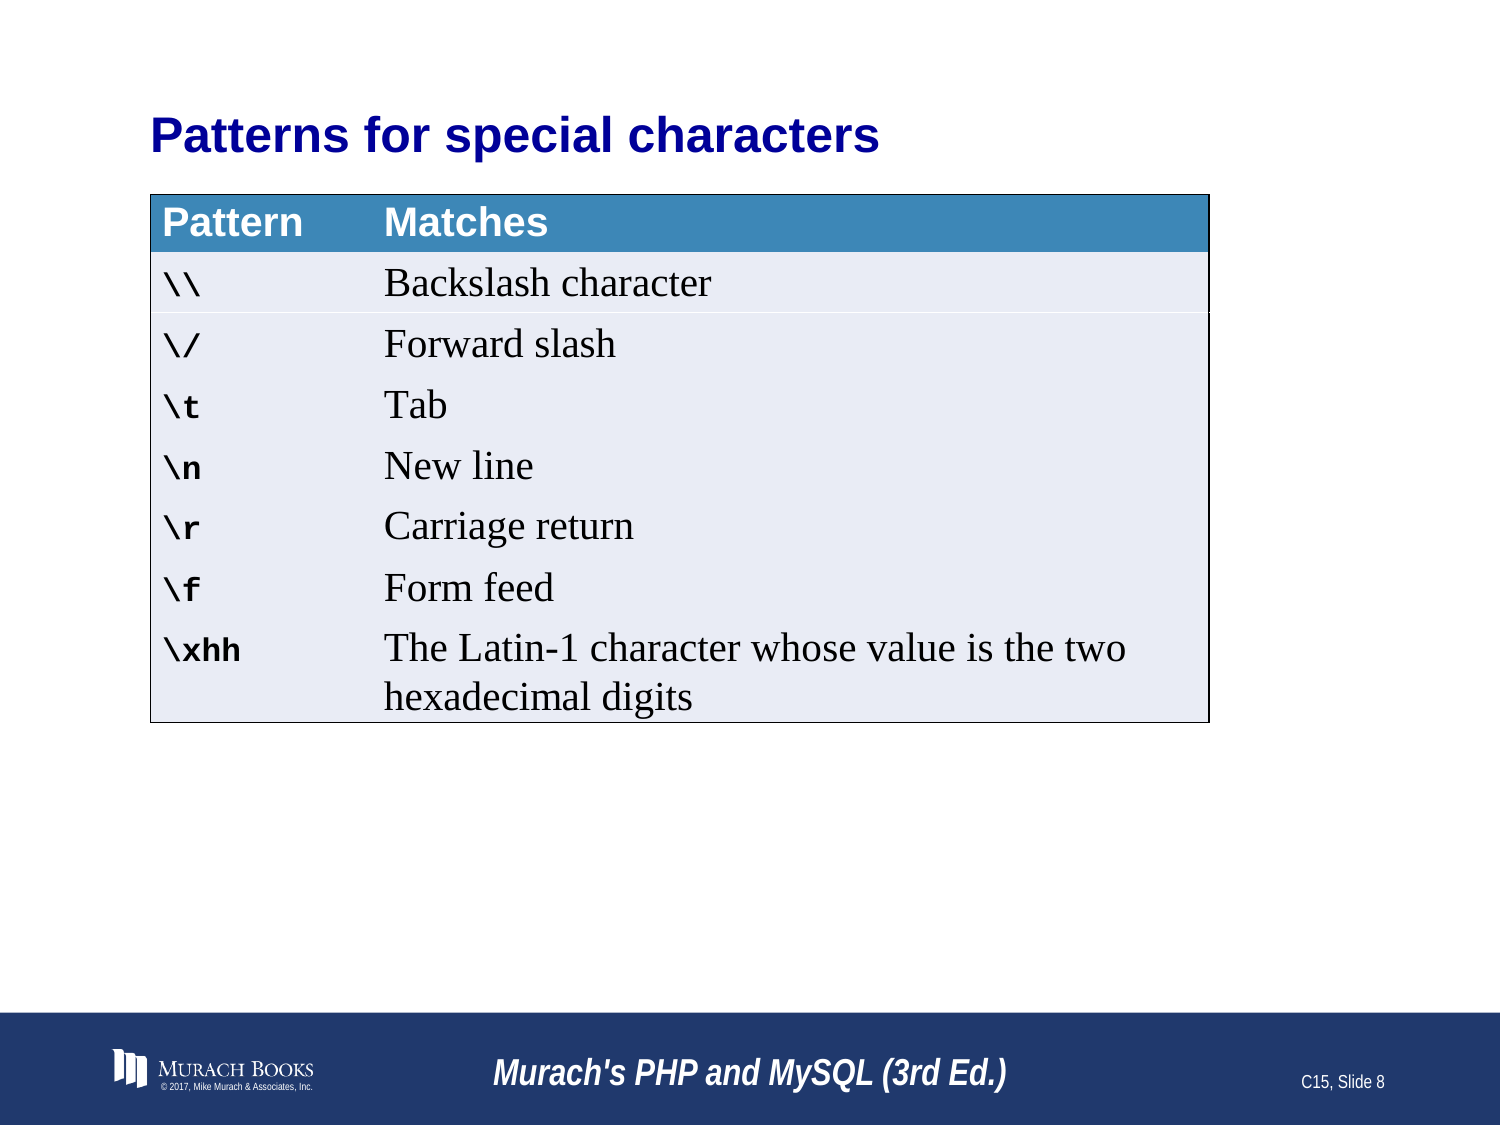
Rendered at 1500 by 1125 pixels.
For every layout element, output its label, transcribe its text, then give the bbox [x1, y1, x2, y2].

footer © 2017, Mike Murach & Associates, Inc. [12, 1025, 463, 1100]
slide_number Murach's PHP and MySQL (3rd Ed.) [463, 1025, 1050, 1100]
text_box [149, 188, 1370, 802]
slide_number C15, Slide 8 [1087, 1025, 1400, 1100]
title Patterns for special characters [150, 101, 1350, 163]
